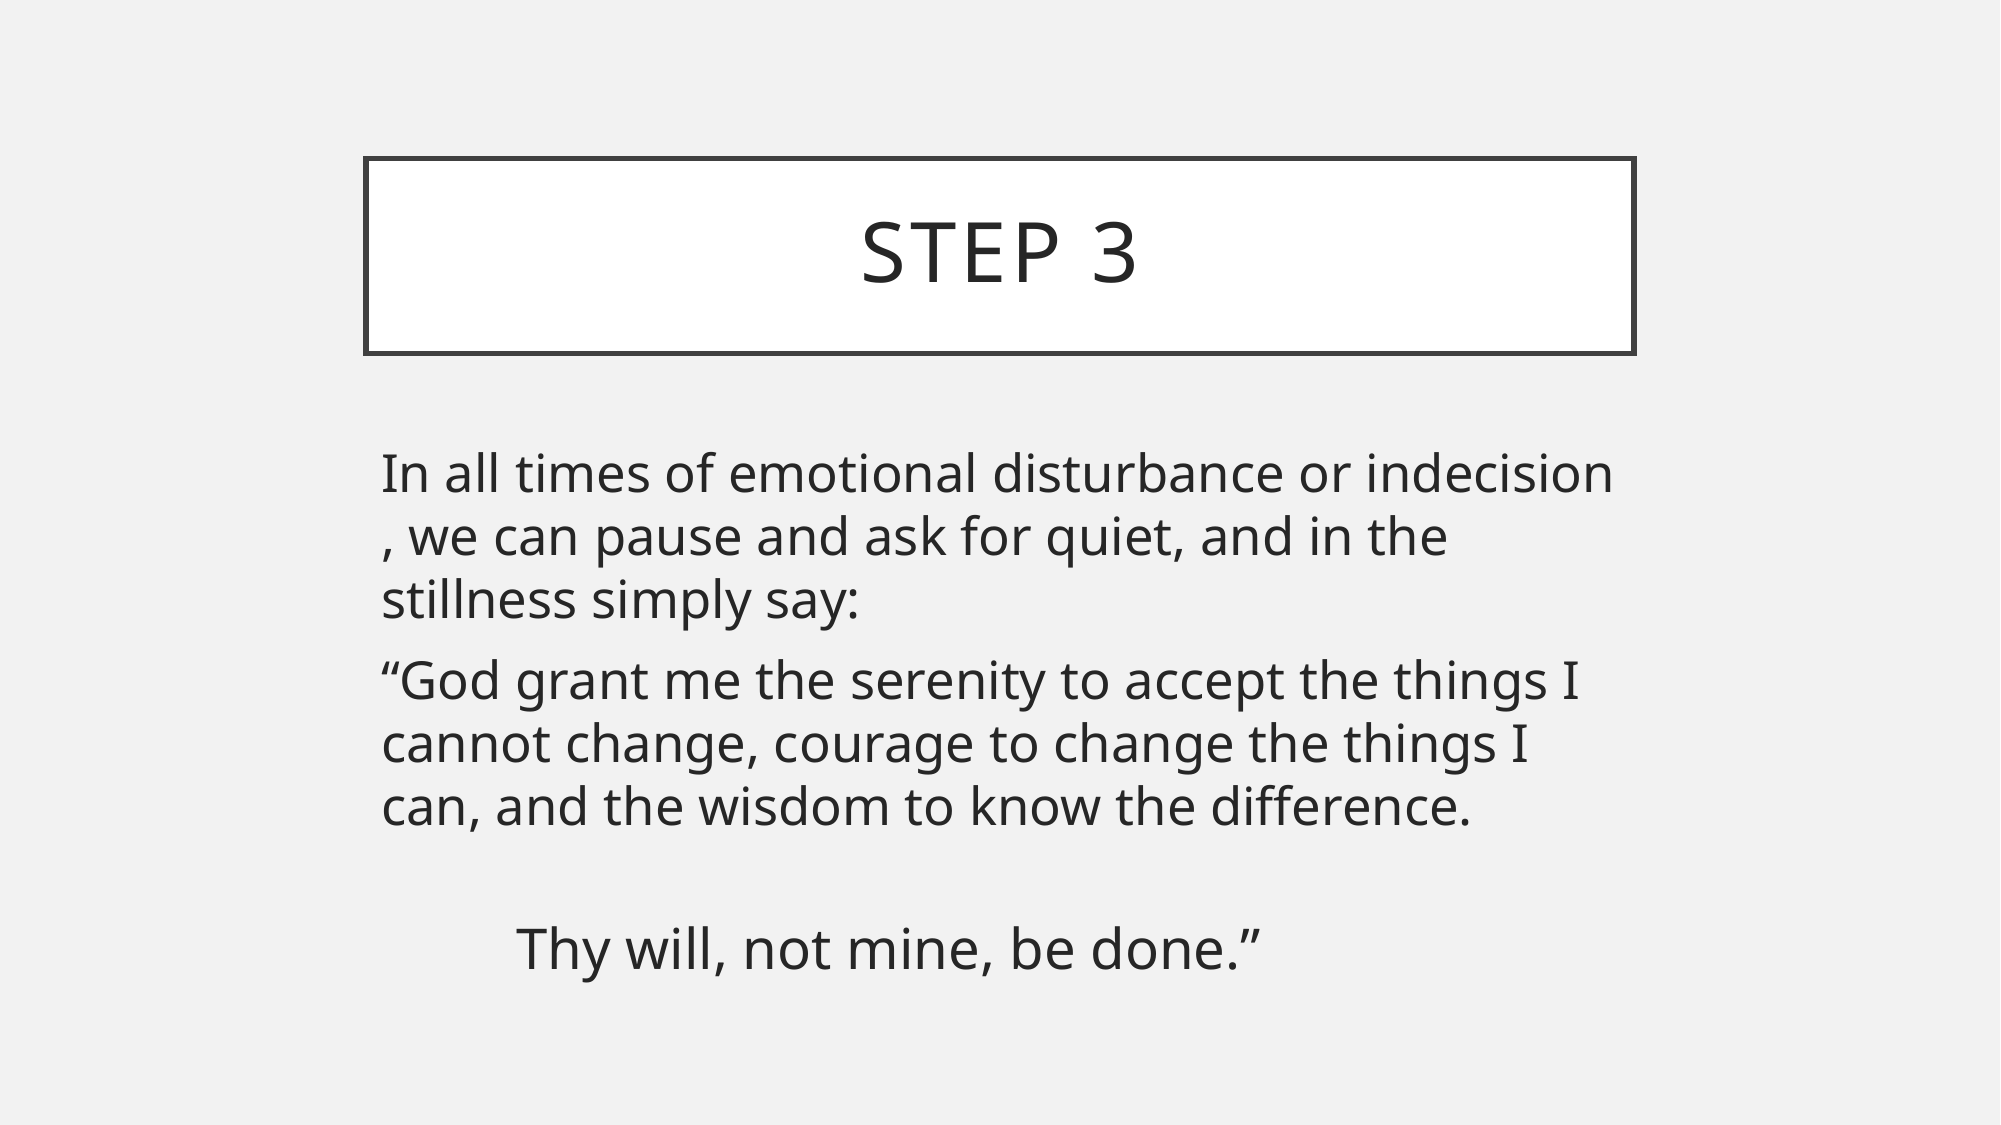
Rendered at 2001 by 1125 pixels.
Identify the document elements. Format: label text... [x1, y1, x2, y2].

list In all times of emotional disturbance or indecision , we can pause and ask for quiet, and in the stillness simply say: “God grant me the serenity to accept the things I cannot change, courage to change the things I can, and the wisdom to know the difference. Thy will, not mine, be done.” [366, 432, 1634, 993]
title Step 3 [363, 156, 1637, 356]
